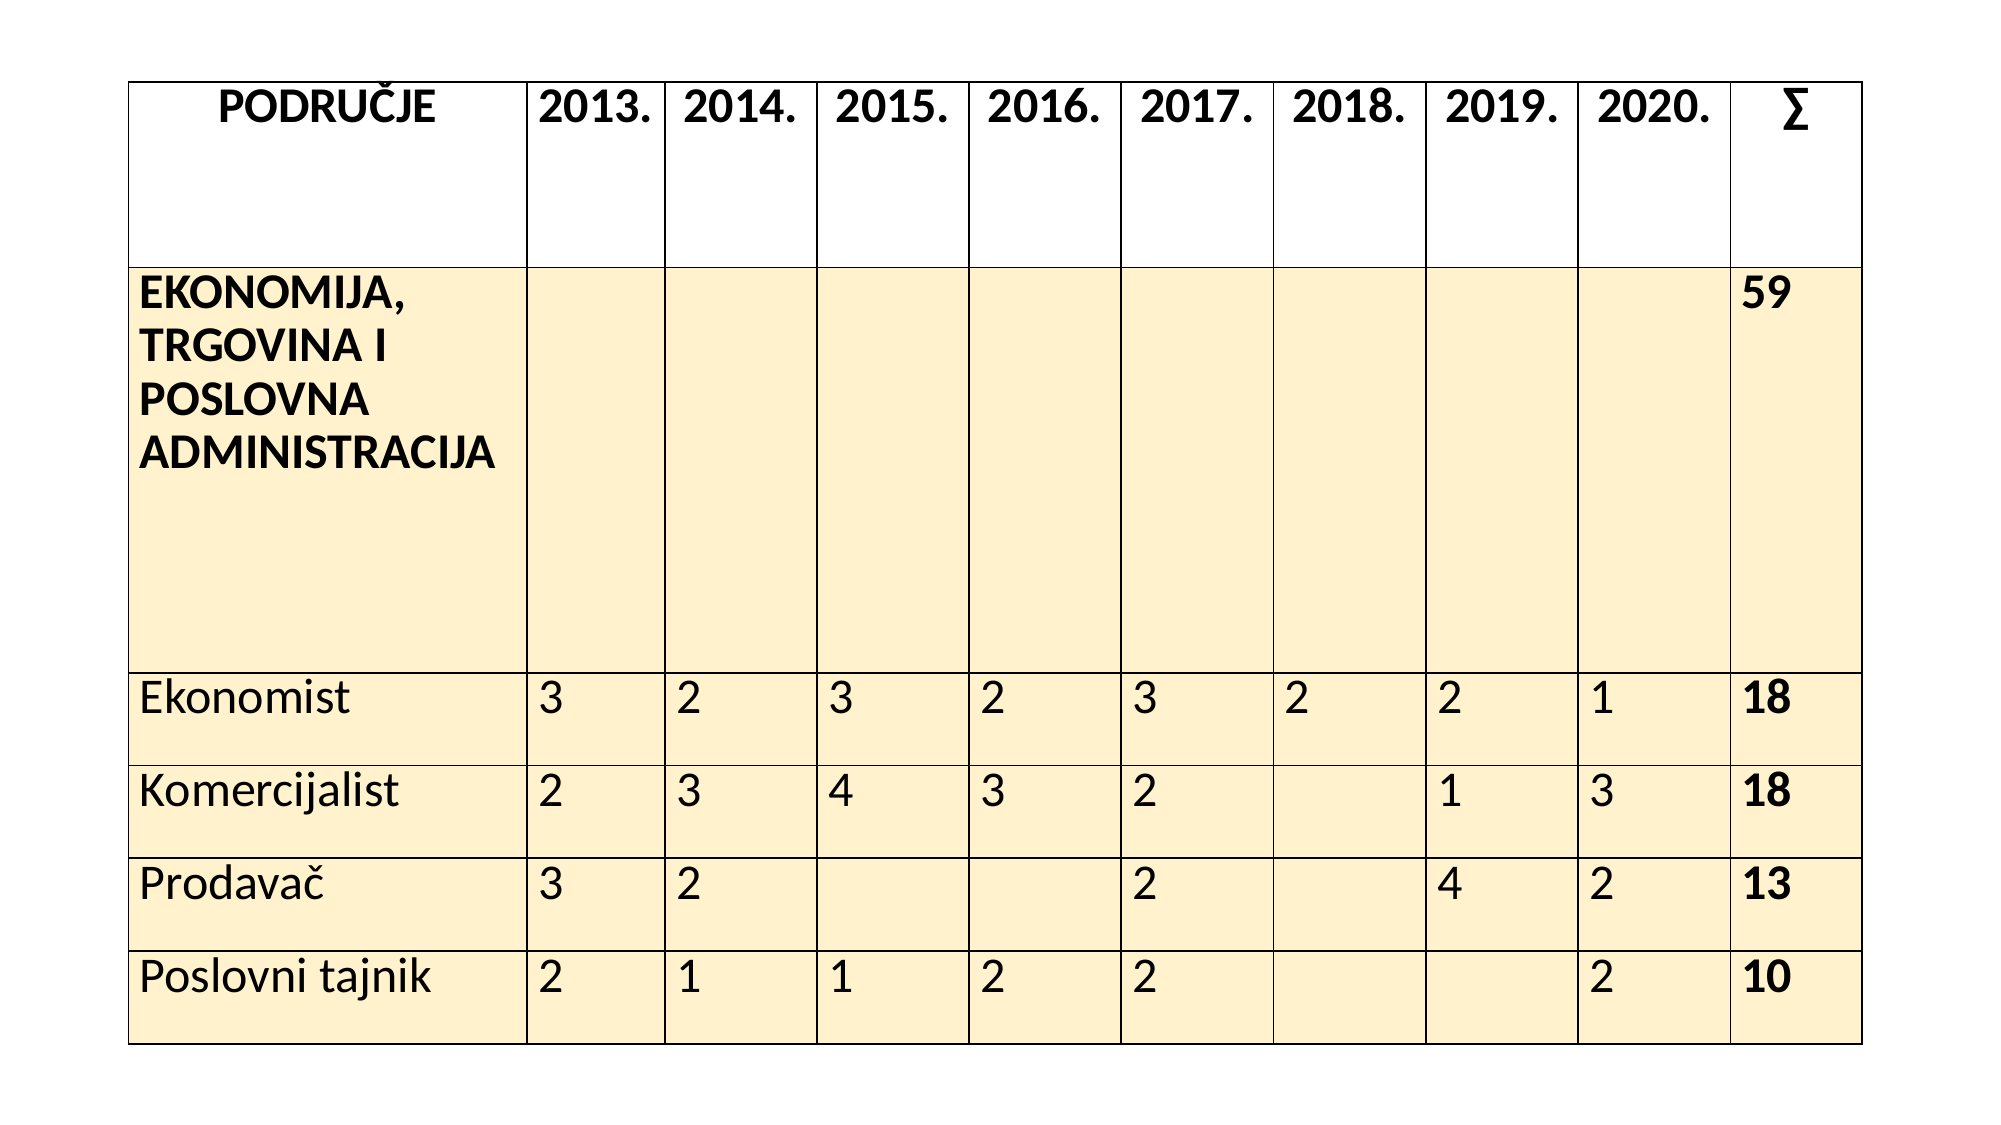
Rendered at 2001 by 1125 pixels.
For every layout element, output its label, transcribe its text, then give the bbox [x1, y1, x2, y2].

table_cell [1122, 268, 1273, 672]
table_cell 3 [818, 674, 968, 765]
table_cell 4 [1427, 859, 1577, 950]
table_cell Ekonomist [129, 674, 526, 765]
table_header ∑ [1731, 83, 1861, 267]
table_cell 13 [1731, 859, 1861, 950]
table_cell 3 [528, 674, 664, 765]
table_cell 18 [1731, 674, 1861, 765]
table_cell [528, 268, 664, 672]
table_cell 3 [970, 766, 1120, 857]
table_header 2013. [528, 83, 664, 267]
table_cell 2 [666, 674, 816, 765]
table_cell [818, 268, 968, 672]
table_cell 2 [970, 952, 1120, 1043]
table_cell 1 [666, 952, 816, 1043]
table_header 2014. [666, 83, 816, 267]
table_cell [1274, 268, 1425, 672]
table_cell 2 [1274, 674, 1425, 765]
table_cell EKONOMIJA, TRGOVINA I POSLOVNA ADMINISTRACIJA [129, 268, 526, 672]
table_cell [970, 859, 1120, 950]
table_cell 3 [1579, 766, 1730, 857]
table_header PODRUČJE [129, 83, 526, 267]
table_cell 3 [666, 766, 816, 857]
table_header 2018. [1274, 83, 1425, 267]
table_cell 1 [1579, 674, 1730, 765]
table_header 2020. [1579, 83, 1730, 267]
table_cell 2 [1122, 766, 1273, 857]
table_cell 2 [1579, 952, 1730, 1043]
table_header 2015. [818, 83, 968, 267]
table_cell 18 [1731, 766, 1861, 857]
table_cell Poslovni tajnik [129, 952, 526, 1043]
table_cell 10 [1731, 952, 1861, 1043]
table_cell 2 [1122, 952, 1273, 1043]
table_cell [1579, 268, 1730, 672]
table_cell Komercijalist [129, 766, 526, 857]
table_header 2019. [1427, 83, 1577, 267]
table_cell 1 [1427, 766, 1577, 857]
table_cell [818, 859, 968, 950]
table_cell 1 [818, 952, 968, 1043]
table_cell 2 [1427, 674, 1577, 765]
table_cell [1427, 952, 1577, 1043]
table_cell 2 [1122, 859, 1273, 950]
table_cell [1274, 766, 1425, 857]
table_cell 2 [1579, 859, 1730, 950]
table_cell [970, 268, 1120, 672]
table_cell 59 [1731, 268, 1861, 672]
table_cell 2 [970, 674, 1120, 765]
table_header 2017. [1122, 83, 1273, 267]
table_cell [666, 268, 816, 672]
table_cell 2 [528, 952, 664, 1043]
table_cell 3 [528, 859, 664, 950]
table_cell [1274, 859, 1425, 950]
table_cell 3 [1122, 674, 1273, 765]
table_cell 4 [818, 766, 968, 857]
table_header 2016. [970, 83, 1120, 267]
table_cell Prodavač [129, 859, 526, 950]
table_cell 2 [528, 766, 664, 857]
table_cell [1427, 268, 1577, 672]
table_cell [1274, 952, 1425, 1043]
table_cell 2 [666, 859, 816, 950]
